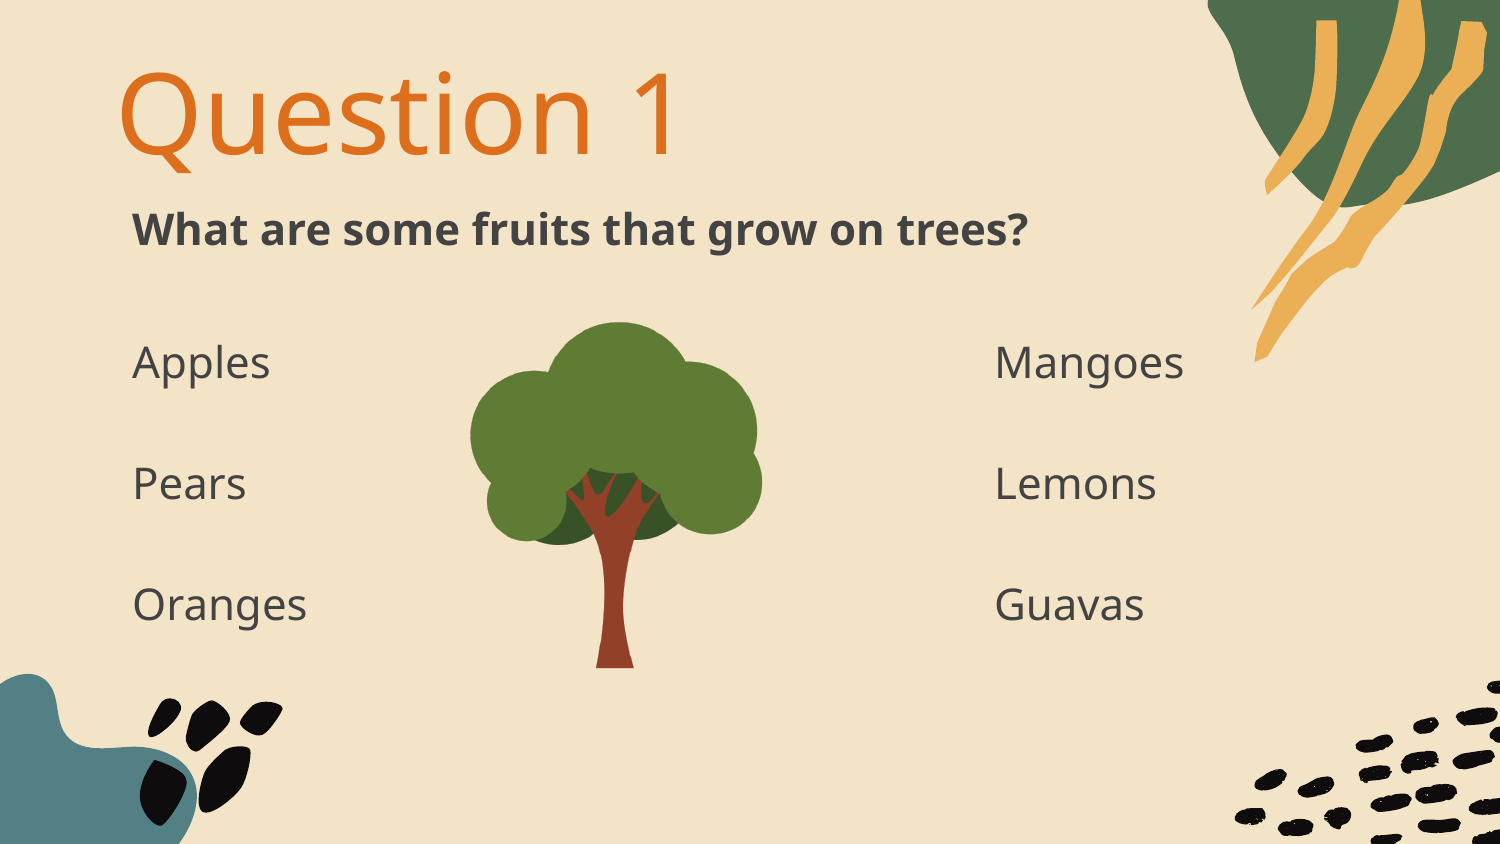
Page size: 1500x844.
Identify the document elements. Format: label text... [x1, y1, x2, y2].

picture [410, 302, 836, 725]
title Question 1 [100, 26, 1367, 134]
text_box Mangoes Lemons Guavas [979, 311, 1383, 657]
list What are some fruits that grow on trees? [116, 187, 1383, 331]
text_box Apples Pears Oranges [116, 311, 405, 657]
